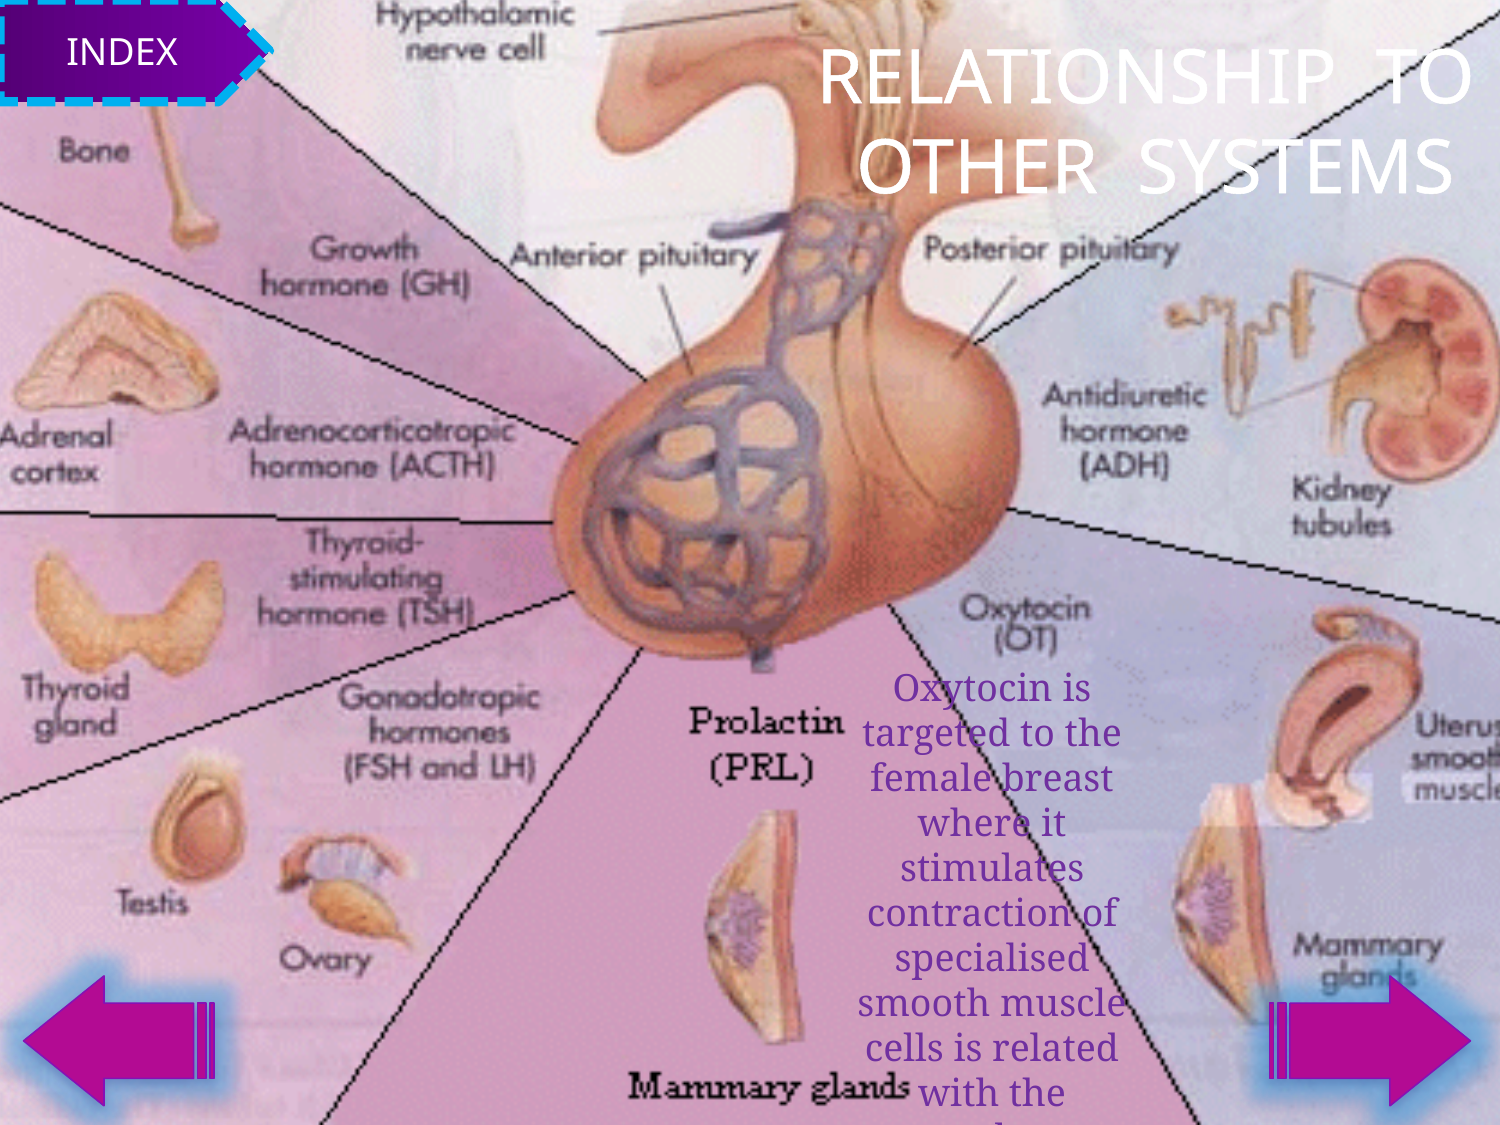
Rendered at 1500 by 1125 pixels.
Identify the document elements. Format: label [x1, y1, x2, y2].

text_box [23, 975, 1471, 1107]
picture [0, 0, 1500, 1125]
